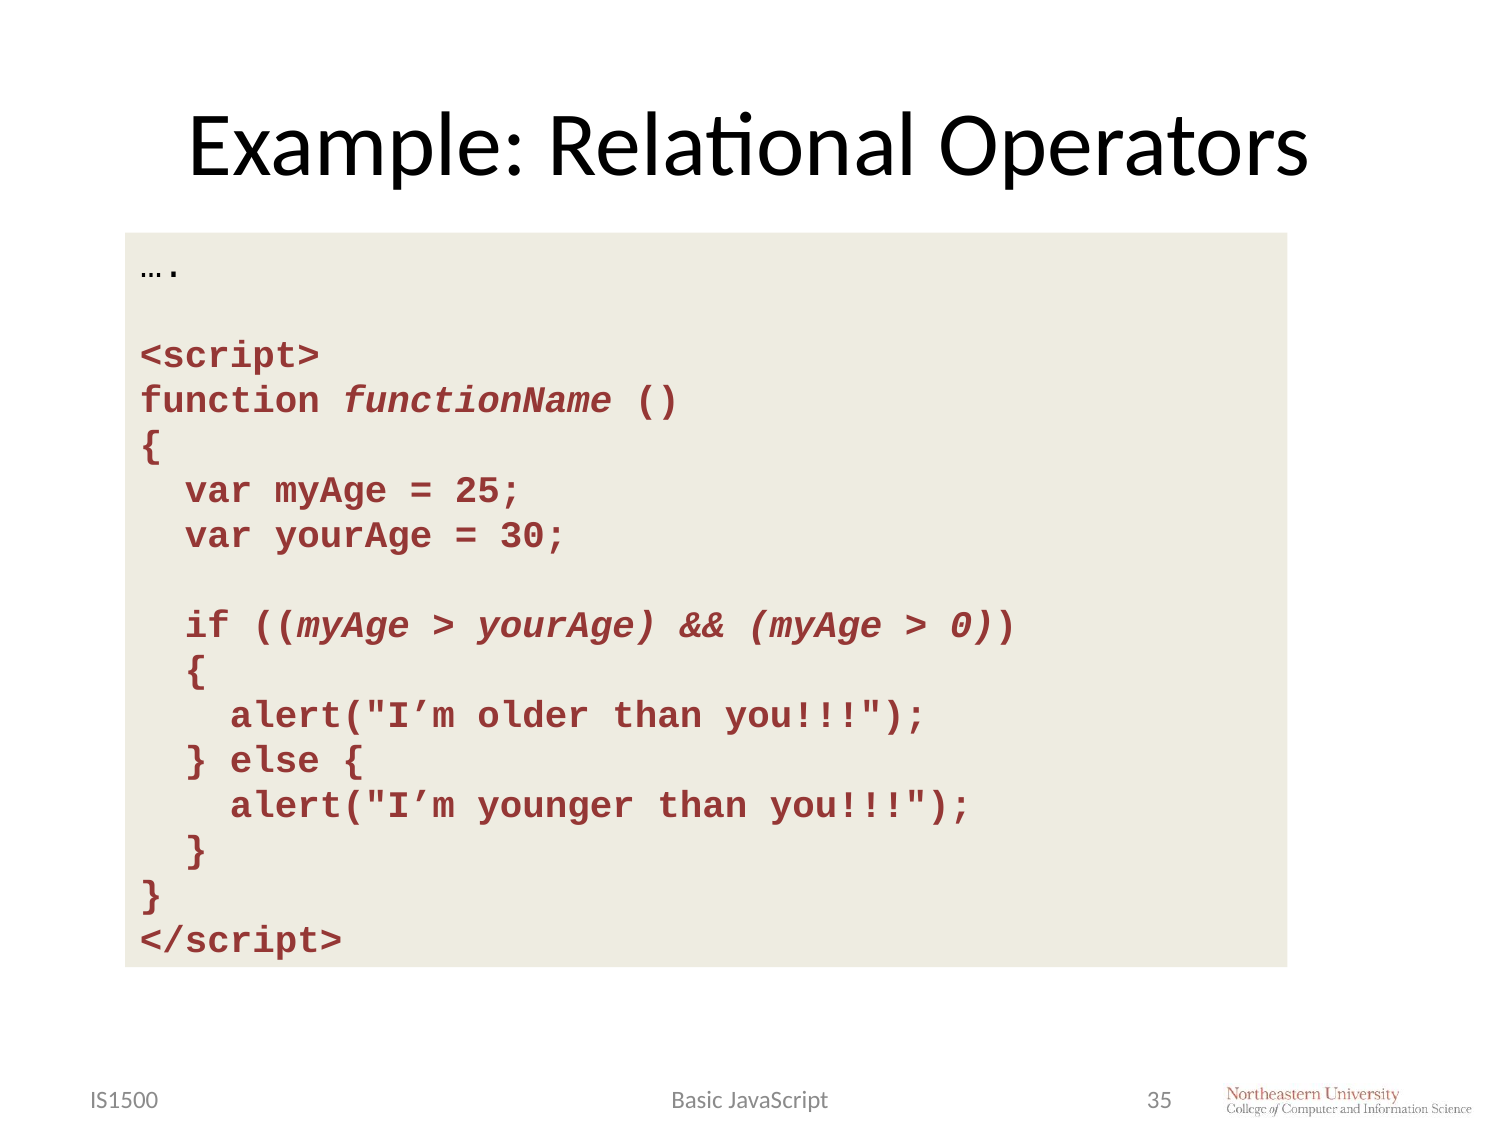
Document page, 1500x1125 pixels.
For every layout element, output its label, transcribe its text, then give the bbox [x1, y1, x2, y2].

title Example: Relational Operators [75, 45, 1425, 233]
footer Basic JavaScript [512, 1074, 988, 1122]
text_box …. <script> function functionName () { var myAge = 25; var yourAge = 30; if ((myAge > yourAge) && (myAge > 0)) { alert("I’m older than you!!!"); } else { alert("I’m younger than you!!!"); } } </script> [125, 232, 1288, 968]
slide_number IS1500 [75, 1074, 425, 1122]
slide_number 35 [1074, 1074, 1188, 1122]
picture [1223, 1083, 1474, 1119]
